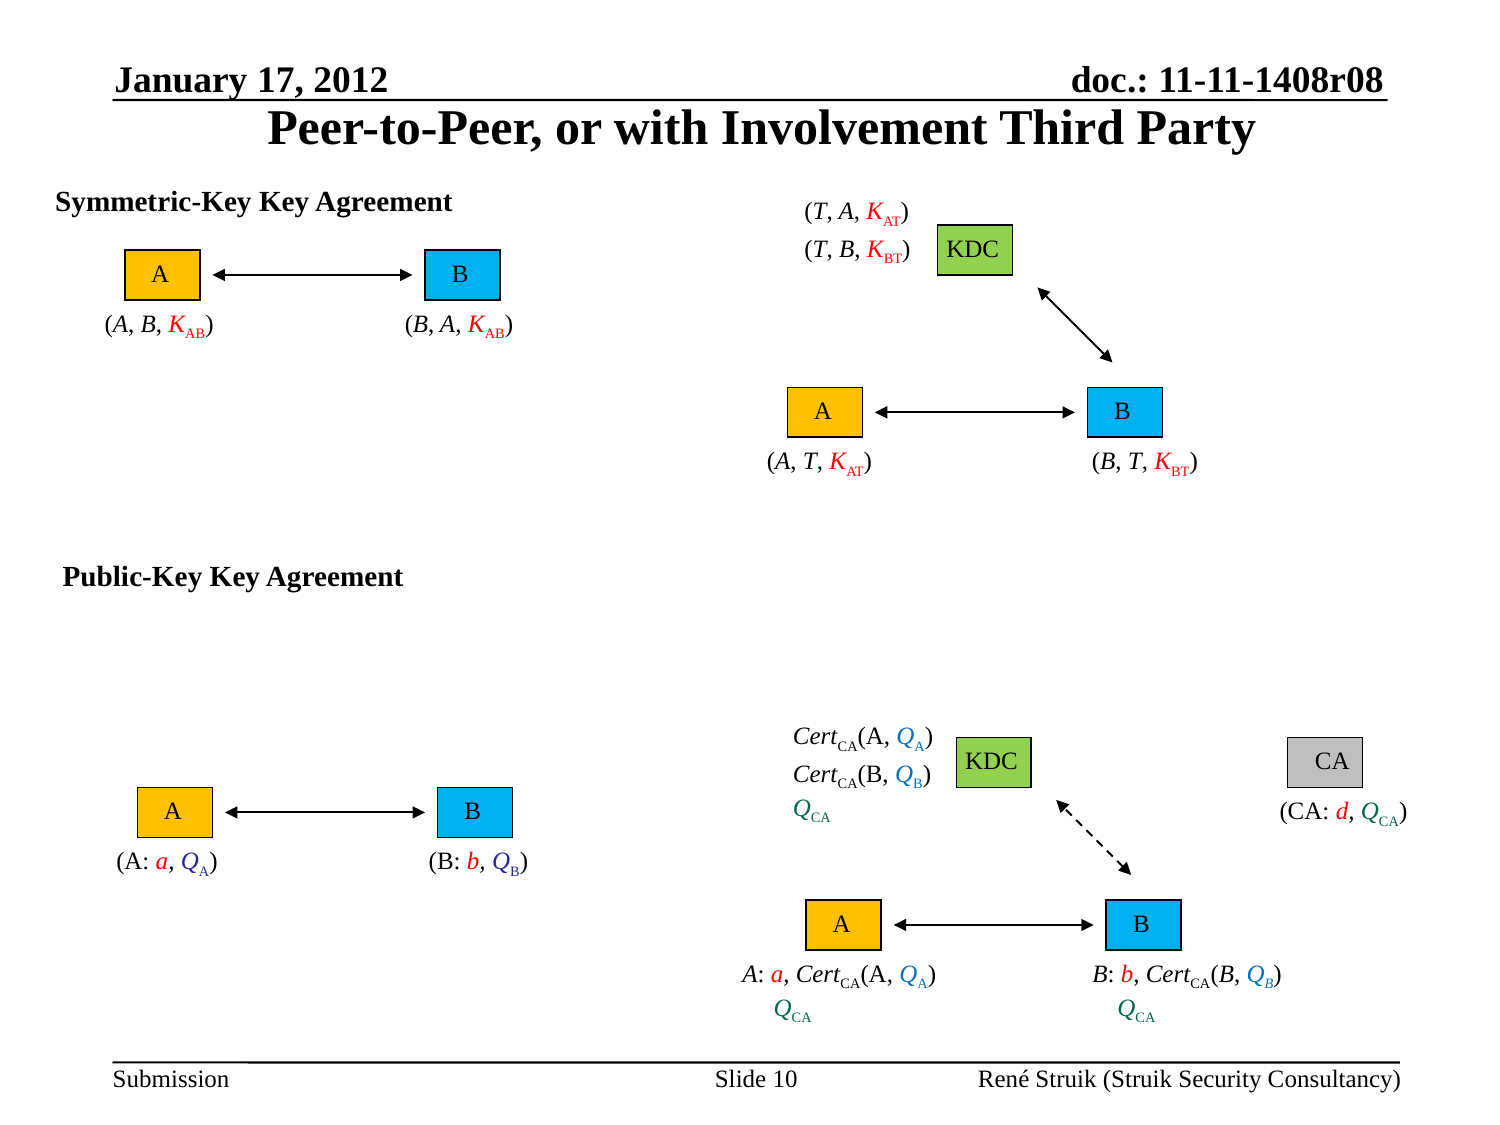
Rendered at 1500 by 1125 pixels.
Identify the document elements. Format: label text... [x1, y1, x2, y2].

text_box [749, 187, 1216, 484]
text_box Public-Key Key Agreement [47, 549, 419, 600]
text_box (B, A, KAB) [389, 299, 529, 349]
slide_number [114, 54, 392, 101]
slide_number Slide 10 [712, 1061, 800, 1093]
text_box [424, 249, 501, 301]
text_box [99, 787, 545, 884]
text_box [124, 249, 201, 301]
text_box Peer-to-Peer, or with Involvement Third Party [252, 87, 1272, 163]
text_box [723, 689, 1425, 1057]
text_box Symmetric-Key Key Agreement [40, 174, 468, 225]
text_box (A, B, KAB) [89, 299, 229, 349]
footer René Struik (Struik Security Consultancy) [966, 1064, 1402, 1093]
